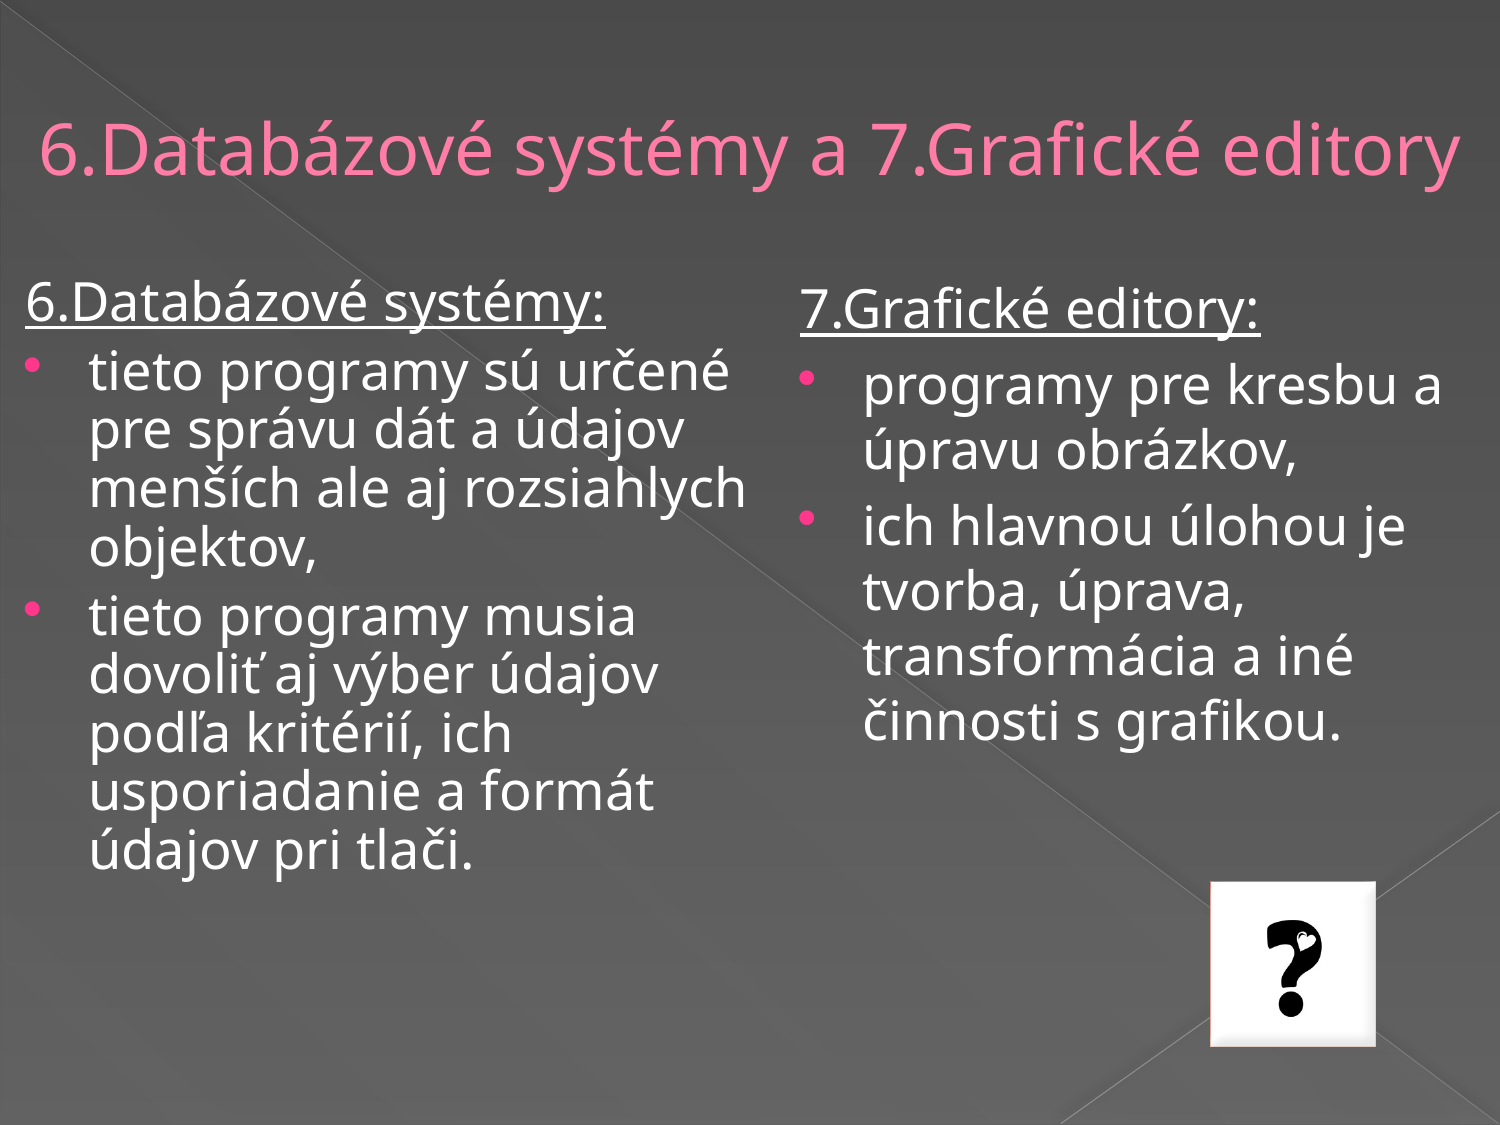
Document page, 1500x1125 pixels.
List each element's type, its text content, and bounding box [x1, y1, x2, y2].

list 6.Databázové systémy: tieto programy sú určené pre správu dát a údajov menších ale aj rozsiahlych objektov, tieto programy musia dovoliť aj výber údajov podľa kritérií, ich usporiadanie a formát údajov pri tlači. [0, 267, 774, 1125]
list 7.Grafické editory: programy pre kresbu a úpravu obrázkov, ich hlavnou úlohou je tvorba, úprava, transformácia a iné činnosti s grafikou. [774, 267, 1500, 1125]
title 6.Databázové systémy a 7.Grafické editory [0, 68, 1500, 225]
picture [1210, 881, 1377, 1047]
